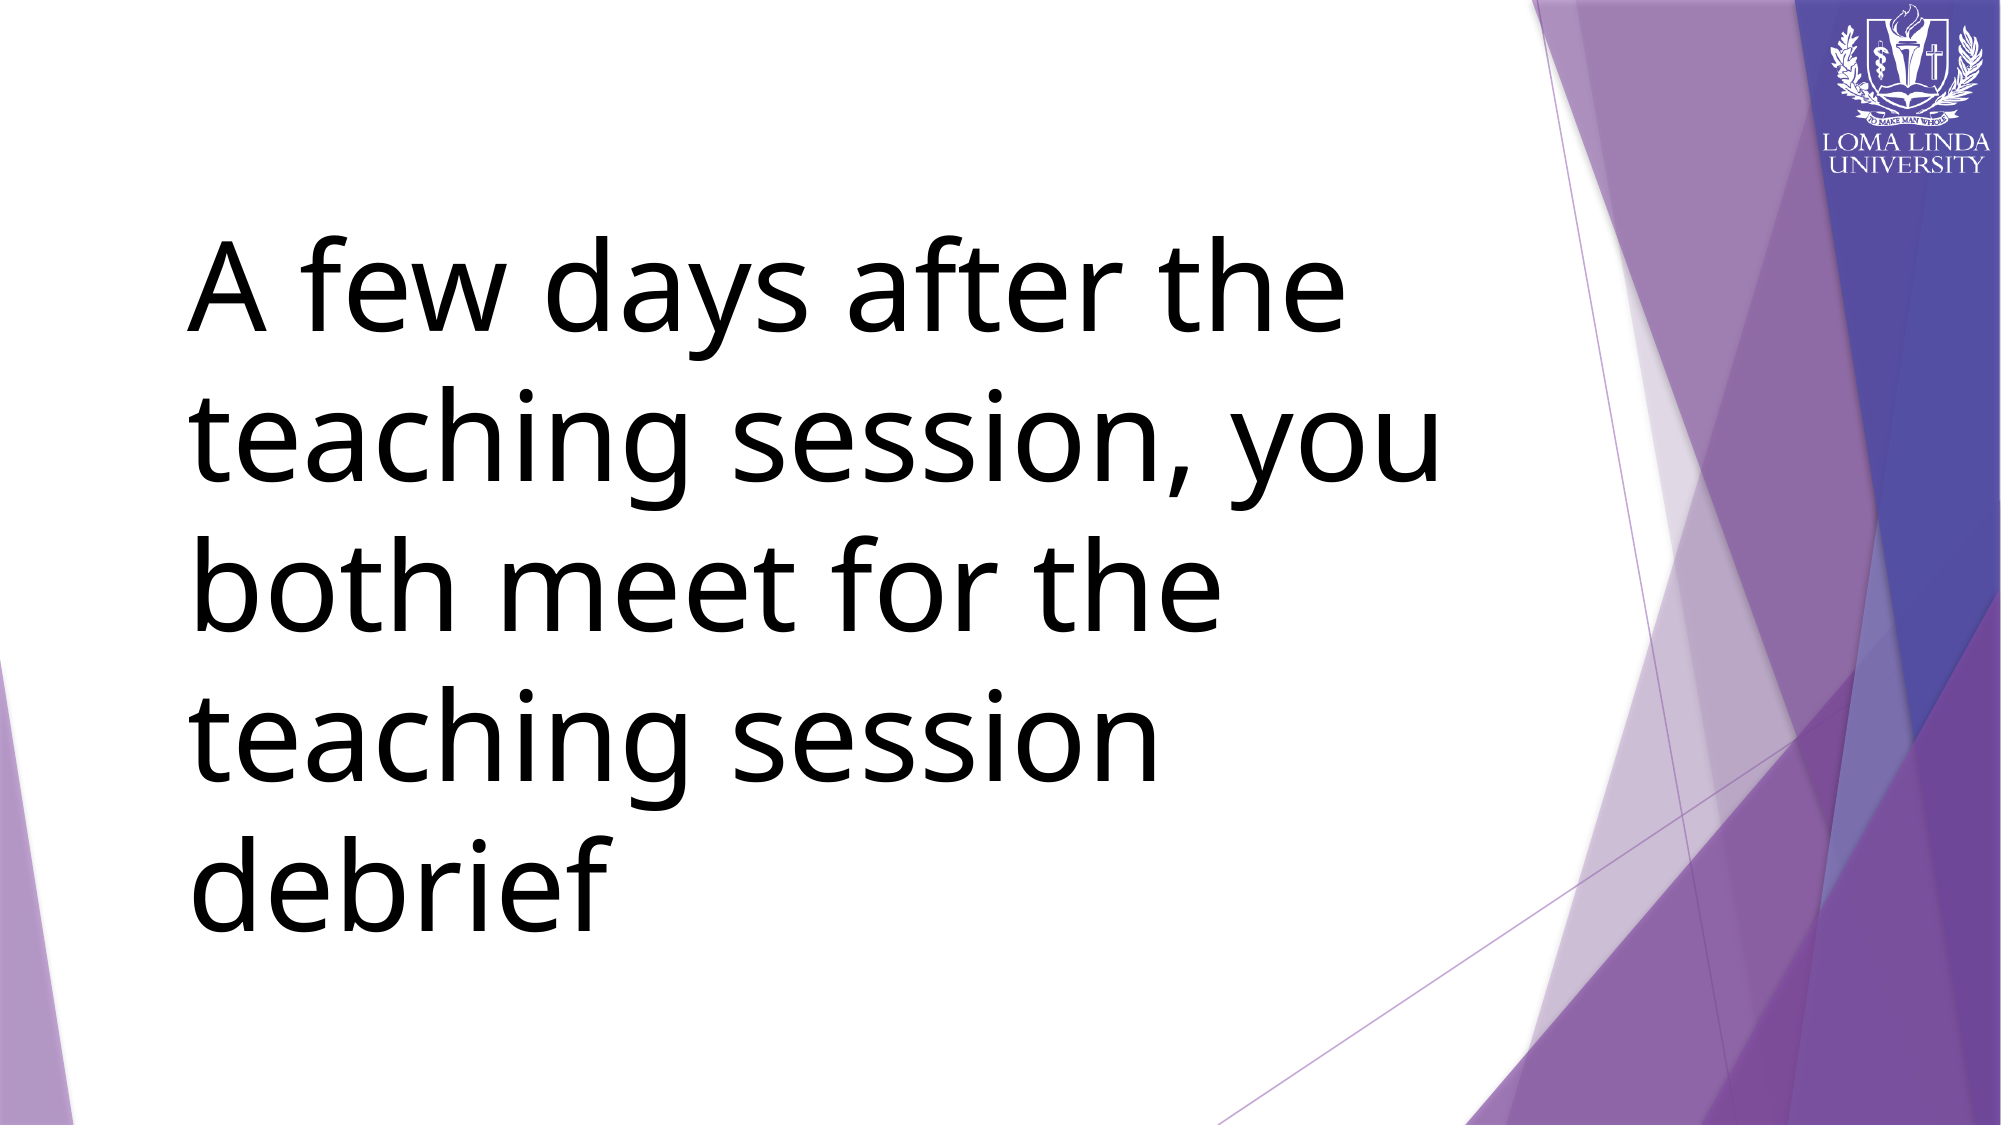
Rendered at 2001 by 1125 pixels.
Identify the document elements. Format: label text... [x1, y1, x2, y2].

title A few days after the teaching session, you both meet for the teaching session debrief [172, 111, 1515, 964]
text_box [1822, 133, 1991, 173]
text_box [1830, 4, 1983, 126]
